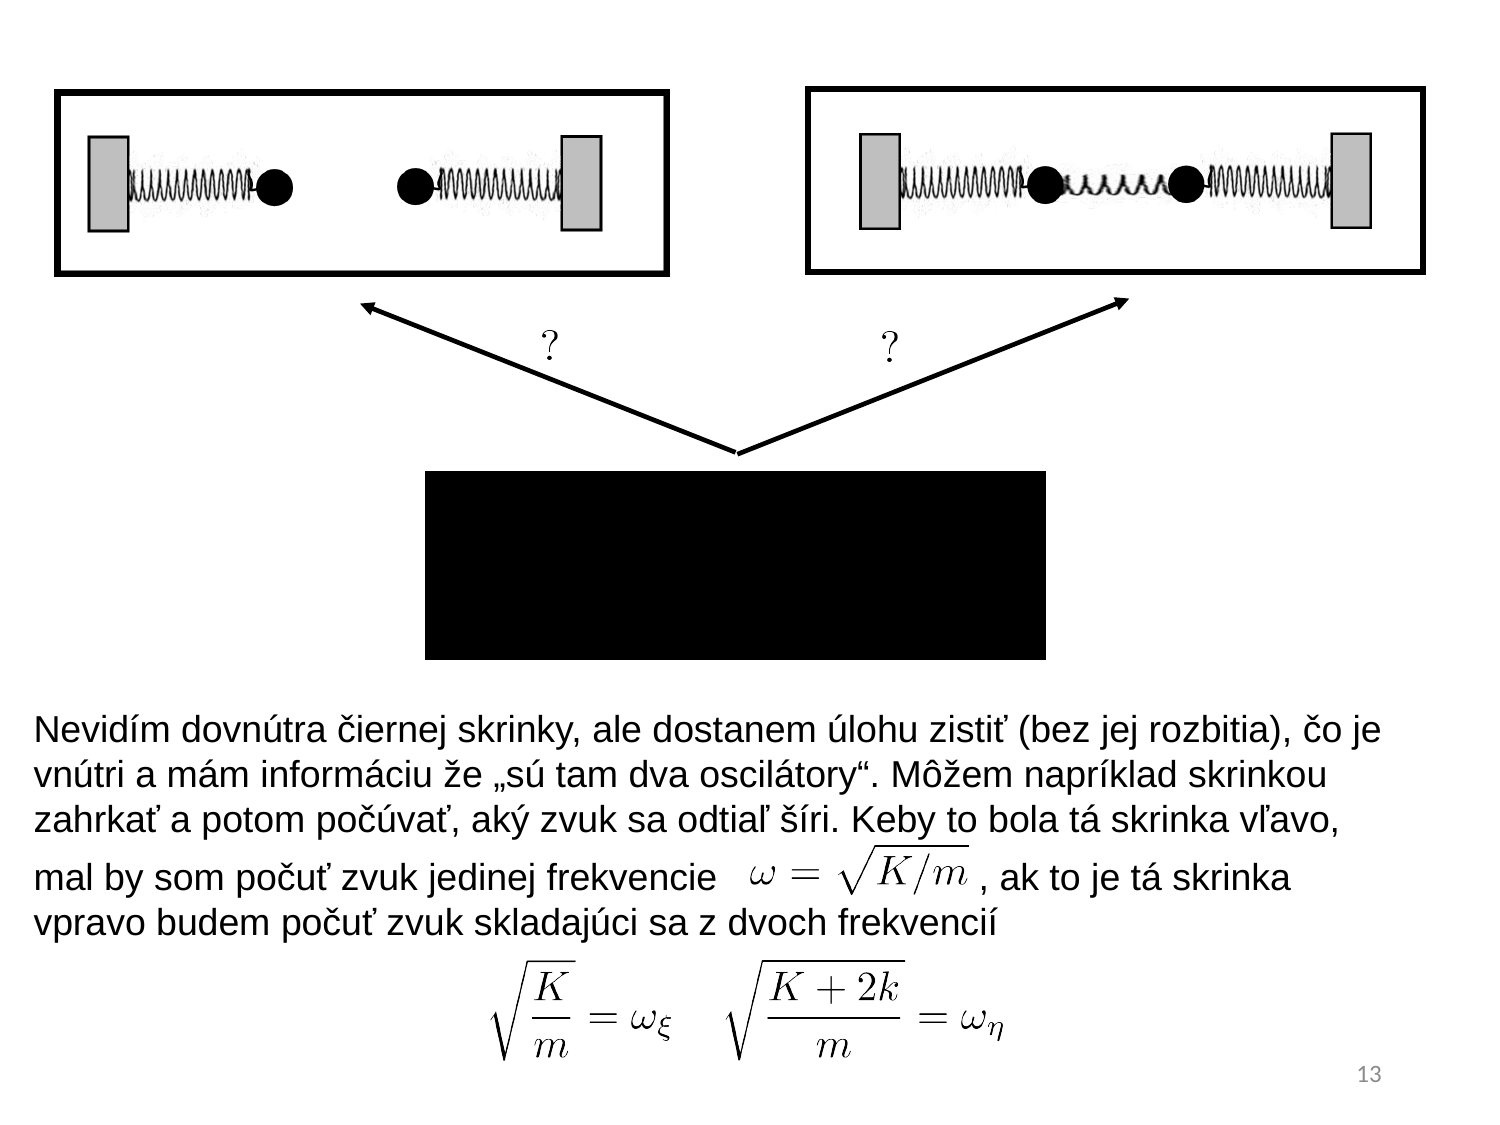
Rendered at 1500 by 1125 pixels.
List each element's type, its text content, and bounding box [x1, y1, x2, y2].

text_box Nevidím dovnútra čiernej skrinky, ale dostanem úlohu zistiť (bez jej rozbitia), čo je vnútri a mám informáciu že „sú tam dva oscilátory“. Môžem napríklad skrinkou zahrkať a potom počúvať, aký zvuk sa odtiaľ šíri. Keby to bola tá skrinka vľavo, mal by som počuť zvuk jedinej frekvencie , ak to je tá skrinka vpravo budem počuť zvuk skladajúci sa z dvoch frekvencií [18, 698, 1424, 951]
picture [542, 330, 558, 360]
slide_number 13 [1059, 1042, 1397, 1103]
picture [859, 131, 1372, 230]
text_box [807, 88, 1424, 273]
picture [750, 845, 969, 896]
picture [54, 89, 670, 278]
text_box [737, 298, 1130, 455]
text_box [359, 303, 736, 453]
picture [882, 331, 898, 362]
picture [489, 960, 1003, 1061]
text_box [427, 473, 1044, 658]
